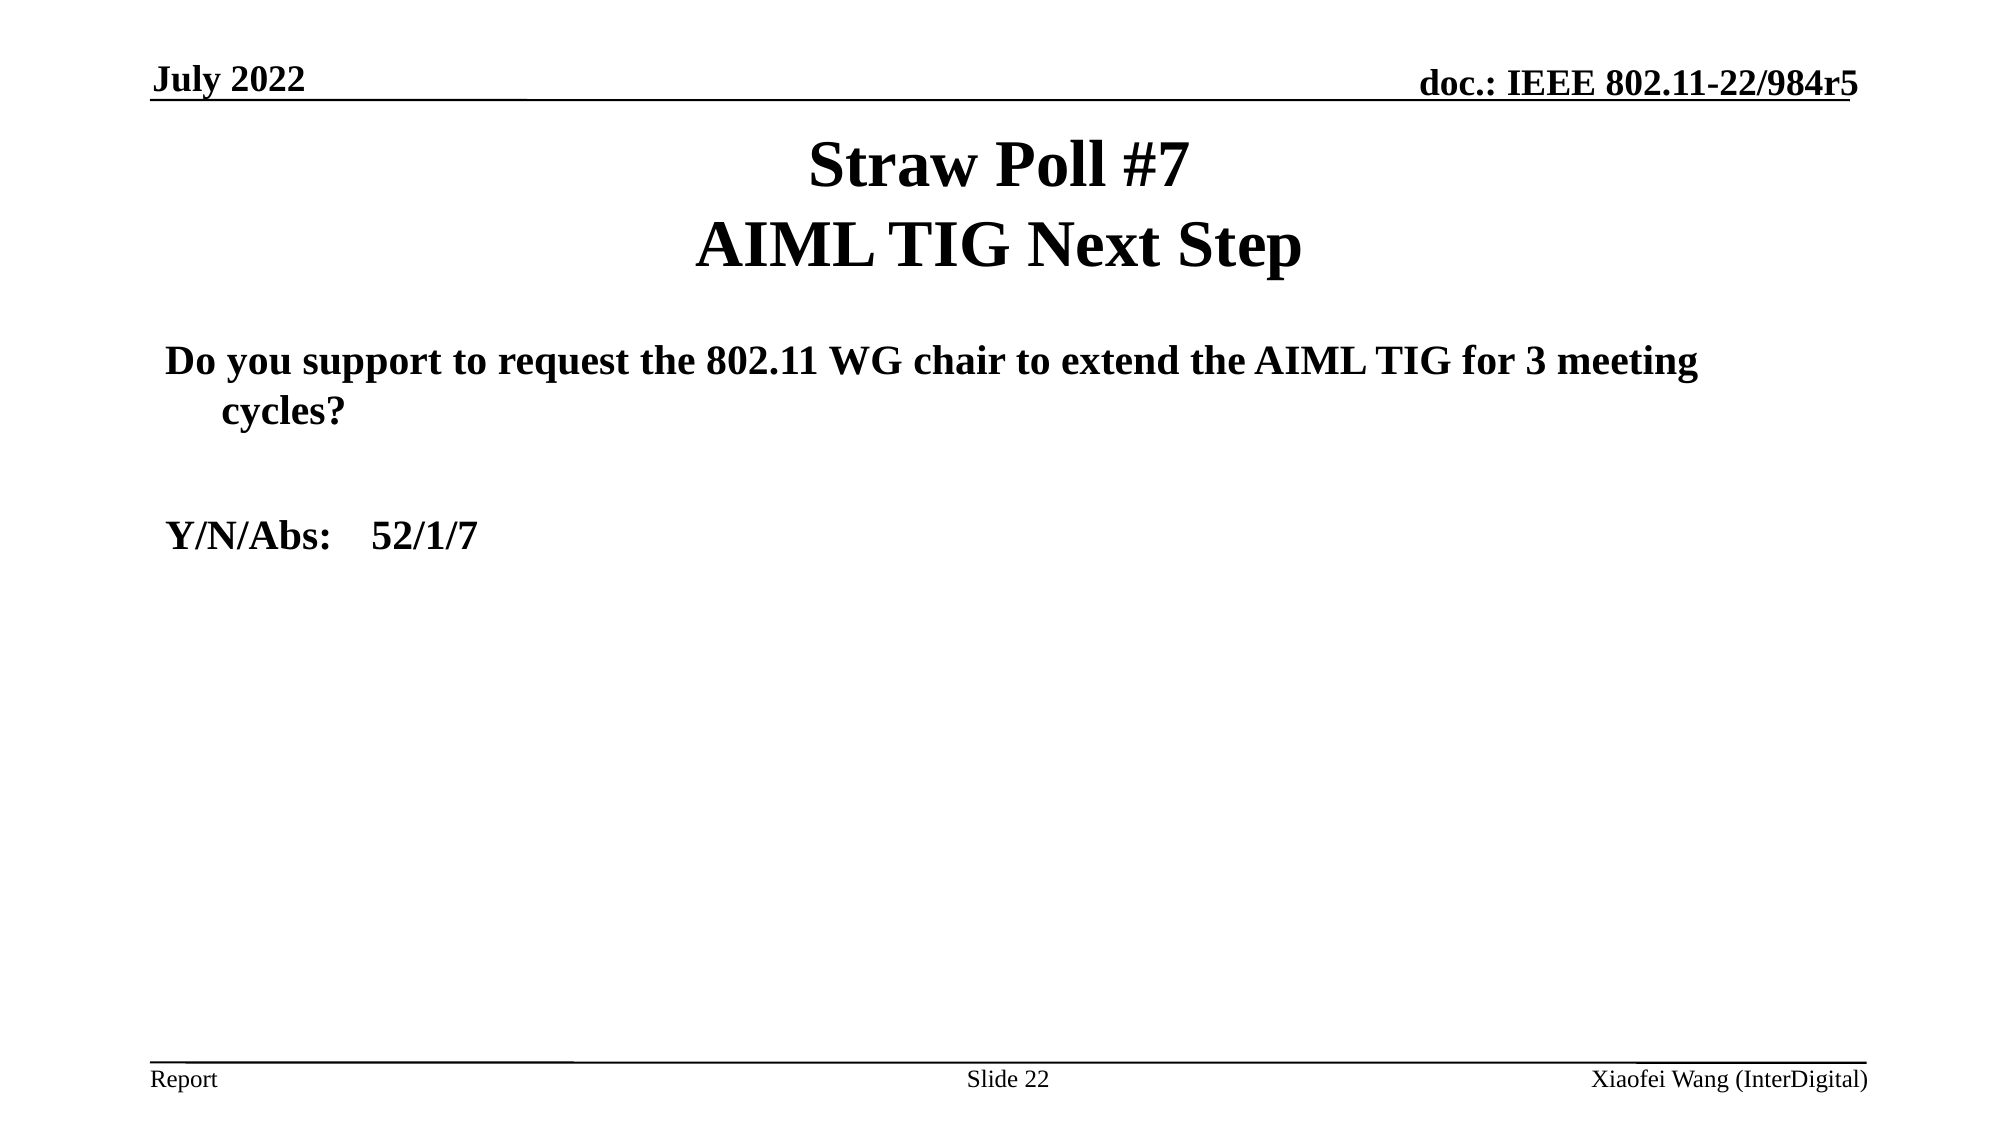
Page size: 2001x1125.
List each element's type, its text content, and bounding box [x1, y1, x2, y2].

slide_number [152, 54, 563, 100]
footer Xiaofei Wang (InterDigital) [1171, 1061, 1869, 1093]
slide_number Slide 22 [950, 1061, 1067, 1123]
list Do you support to request the 802.11 WG chair to extend the AIML TIG for 3 meeting cycles? Y/N/Abs: 52/1/7 [149, 324, 1850, 1000]
title Straw Poll #7 AIML TIG Next Step [149, 112, 1850, 288]
